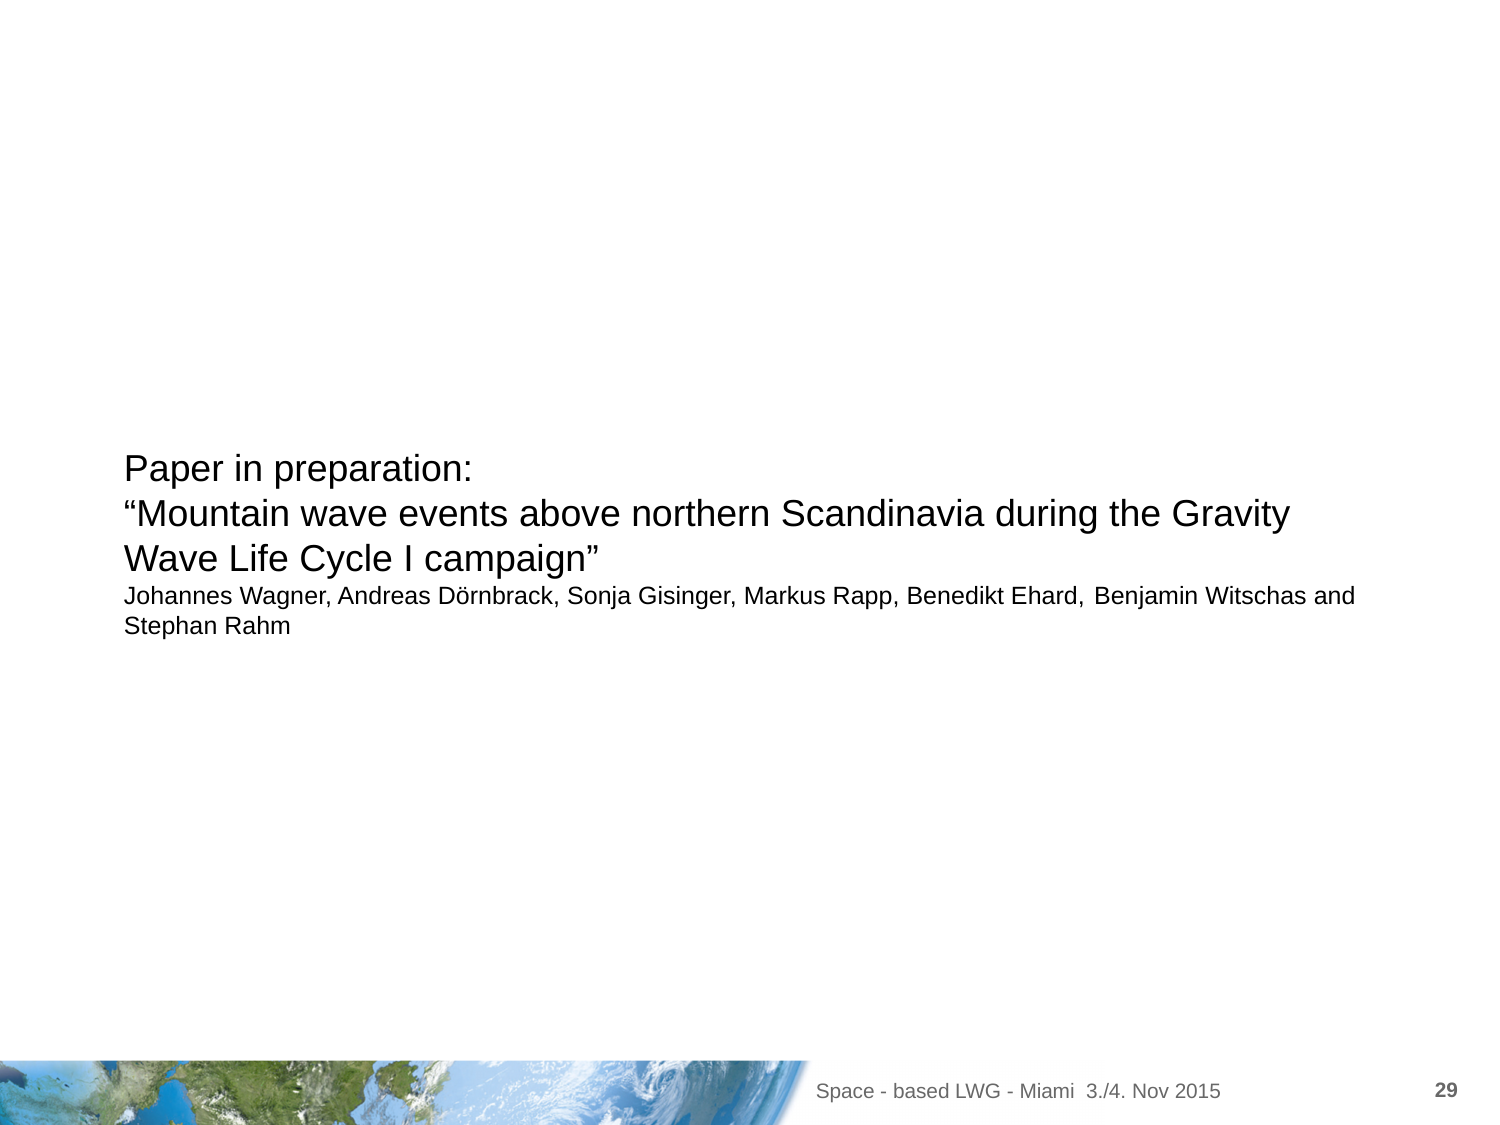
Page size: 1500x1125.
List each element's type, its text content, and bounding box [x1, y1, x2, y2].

text_box Paper in preparation: “Mountain wave events above northern Scandinavia during the Gravity Wave Life Cycle I campaign” Johannes Wagner, Andreas Dörnbrack, Sonja Gisinger, Markus Rapp, Benedikt Ehard, Benjamin Witschas and Stephan Rahm [123, 444, 1367, 705]
picture [0, 1061, 1104, 1125]
slide_number 29 [1435, 1071, 1483, 1108]
footer Space - based LWG - Miami 3./4. Nov 2015 [815, 1070, 1419, 1110]
